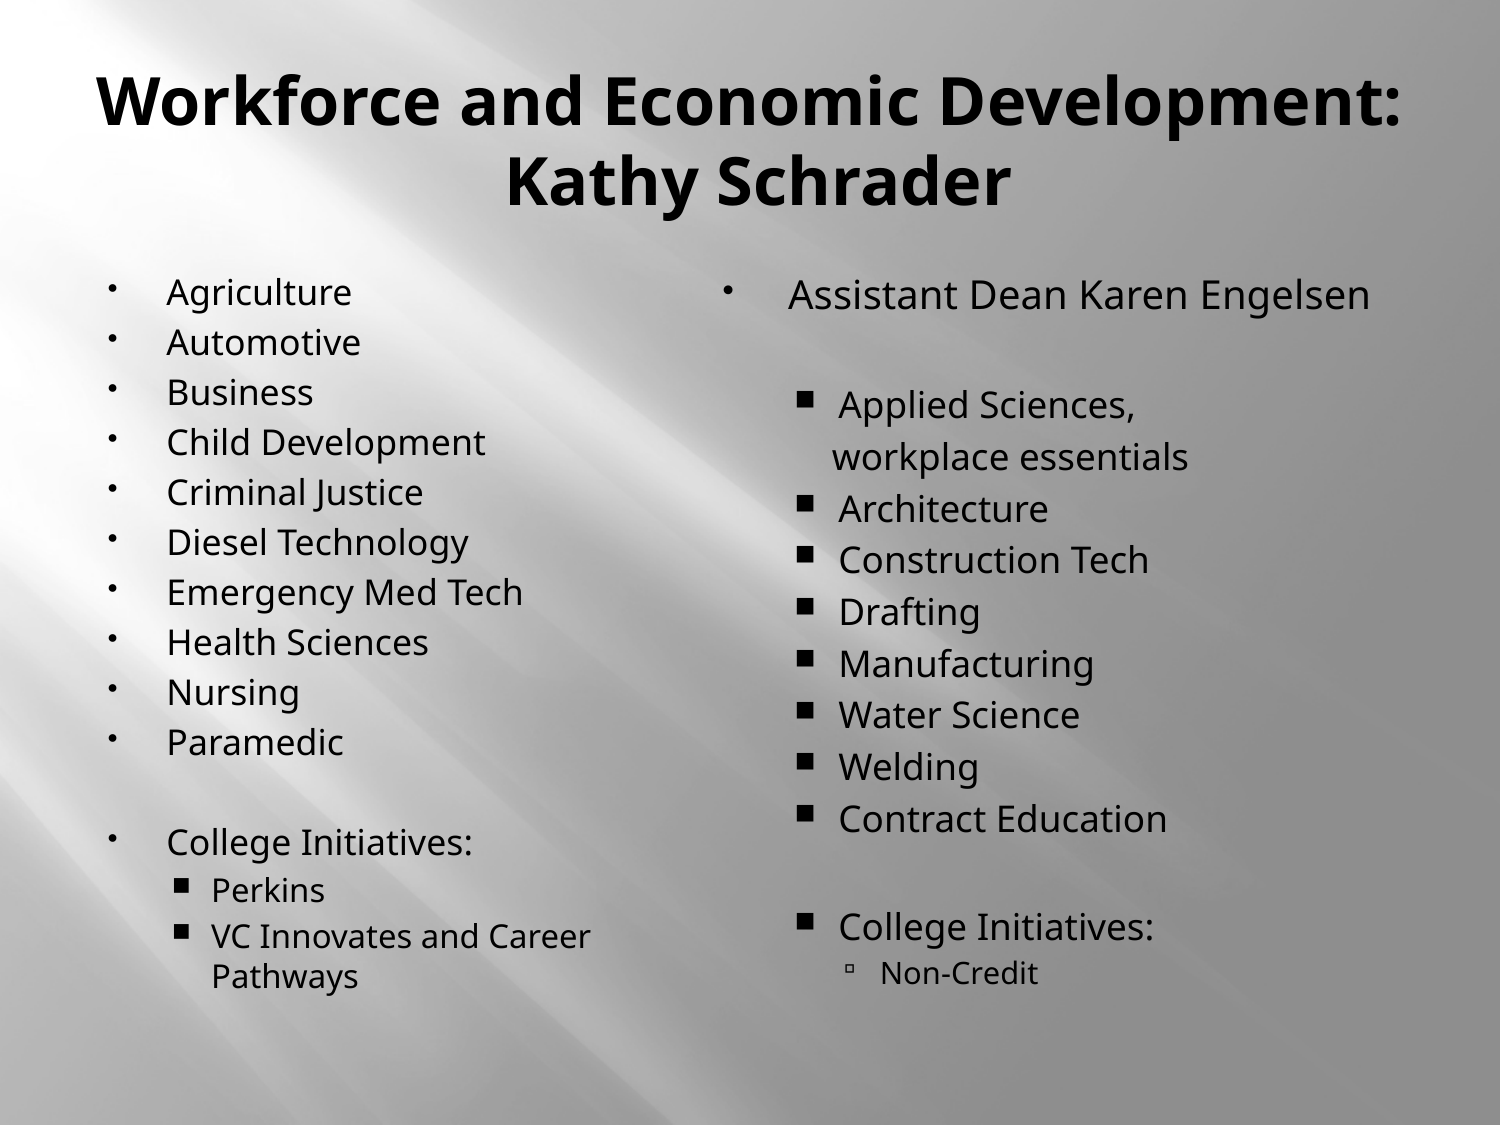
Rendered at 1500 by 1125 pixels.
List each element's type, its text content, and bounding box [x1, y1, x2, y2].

title Workforce and Economic Development: Kathy Schrader [75, 45, 1425, 233]
list Assistant Dean Karen Engelsen Applied Sciences, workplace essentials Architecture Construction Tech Drafting Manufacturing Water Science Welding Contract Education College Initiatives: Non-Credit [687, 262, 1463, 1005]
list Agriculture Automotive Business Child Development Criminal Justice Diesel Technology Emergency Med Tech Health Sciences Nursing Paramedic College Initiatives: Perkins VC Innovates and Career Pathways [75, 262, 687, 1005]
